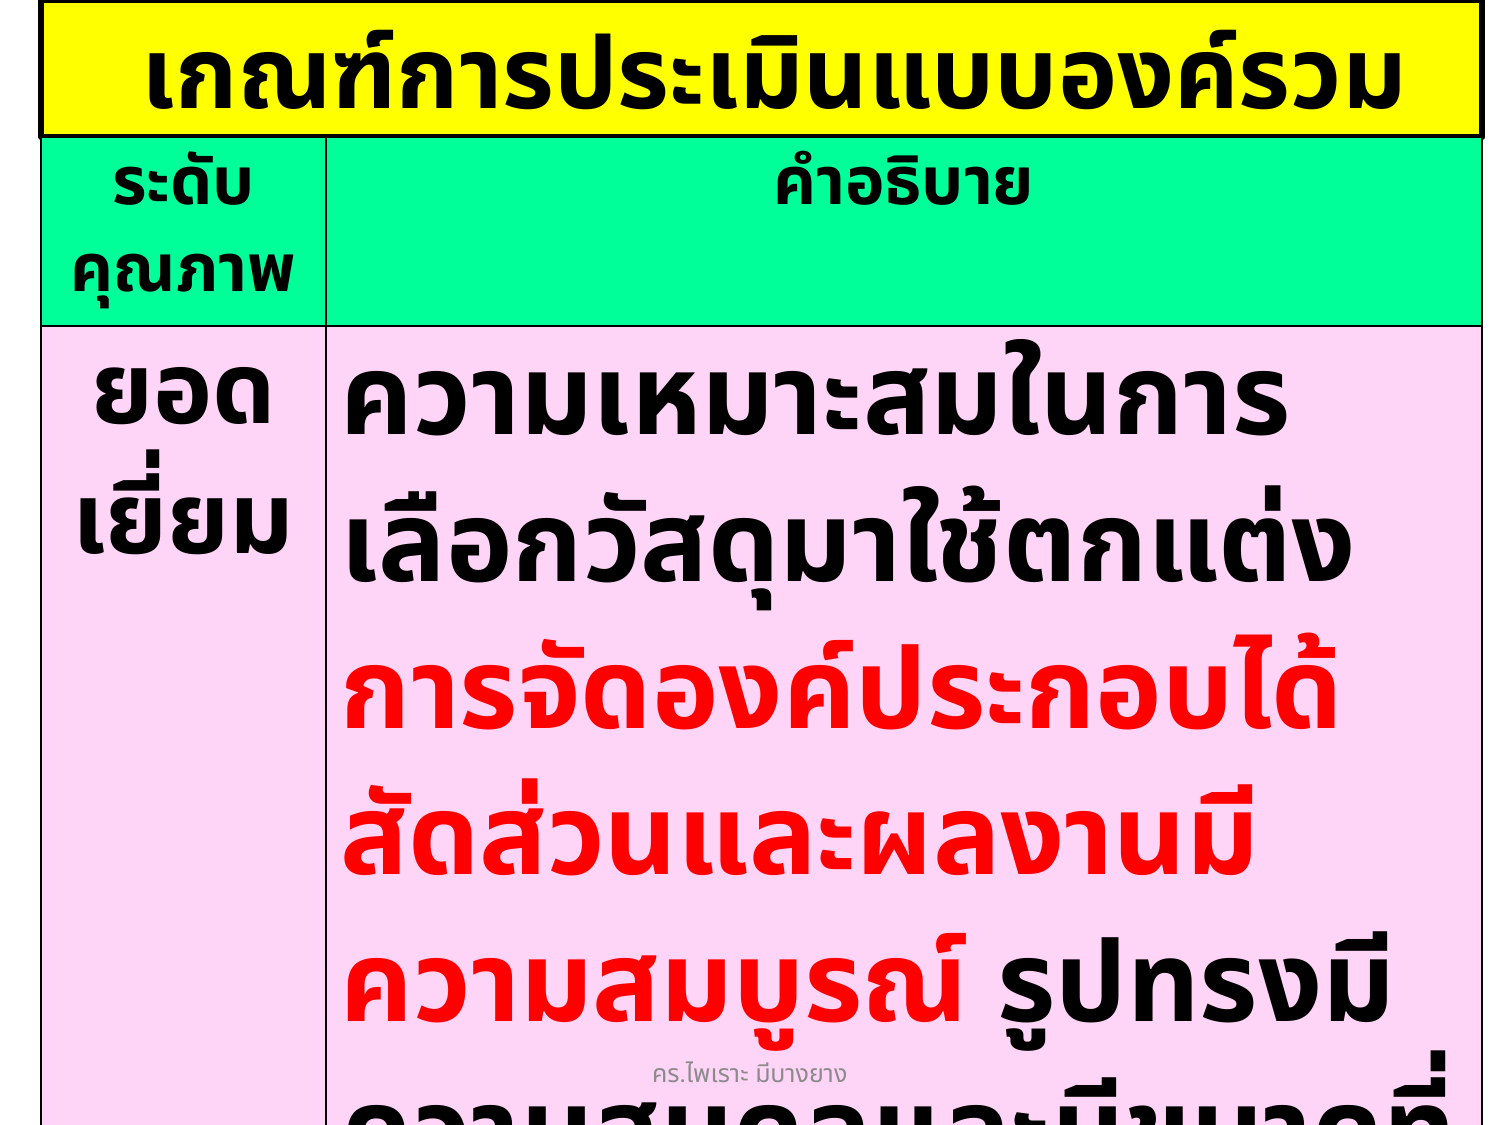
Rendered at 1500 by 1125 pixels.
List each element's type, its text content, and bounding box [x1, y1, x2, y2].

table_header คำอธิบาย [327, 138, 1481, 325]
footer คร.ไพเราะ มีบางยาง [512, 1042, 988, 1103]
table_header ระดับคุณภาพ [42, 138, 325, 325]
table_cell ยอดเยี่ยม [42, 327, 325, 1125]
title เกณฑ์การประเมินแบบองค์รวม [41, 0, 1483, 136]
table_cell ความเหมาะสมในการเลือกวัสดุมาใช้ตกแต่ง การจัดองค์ประกอบได้สัดส่วนและผลงานมีความสมบูรณ์ รูปทรงมีความสมดุลและมีขนาดที่เหมาะสม ความประณีตเรียบร้อยสวยงาม ความคิดสร้างสรรค์ [327, 327, 1481, 1125]
